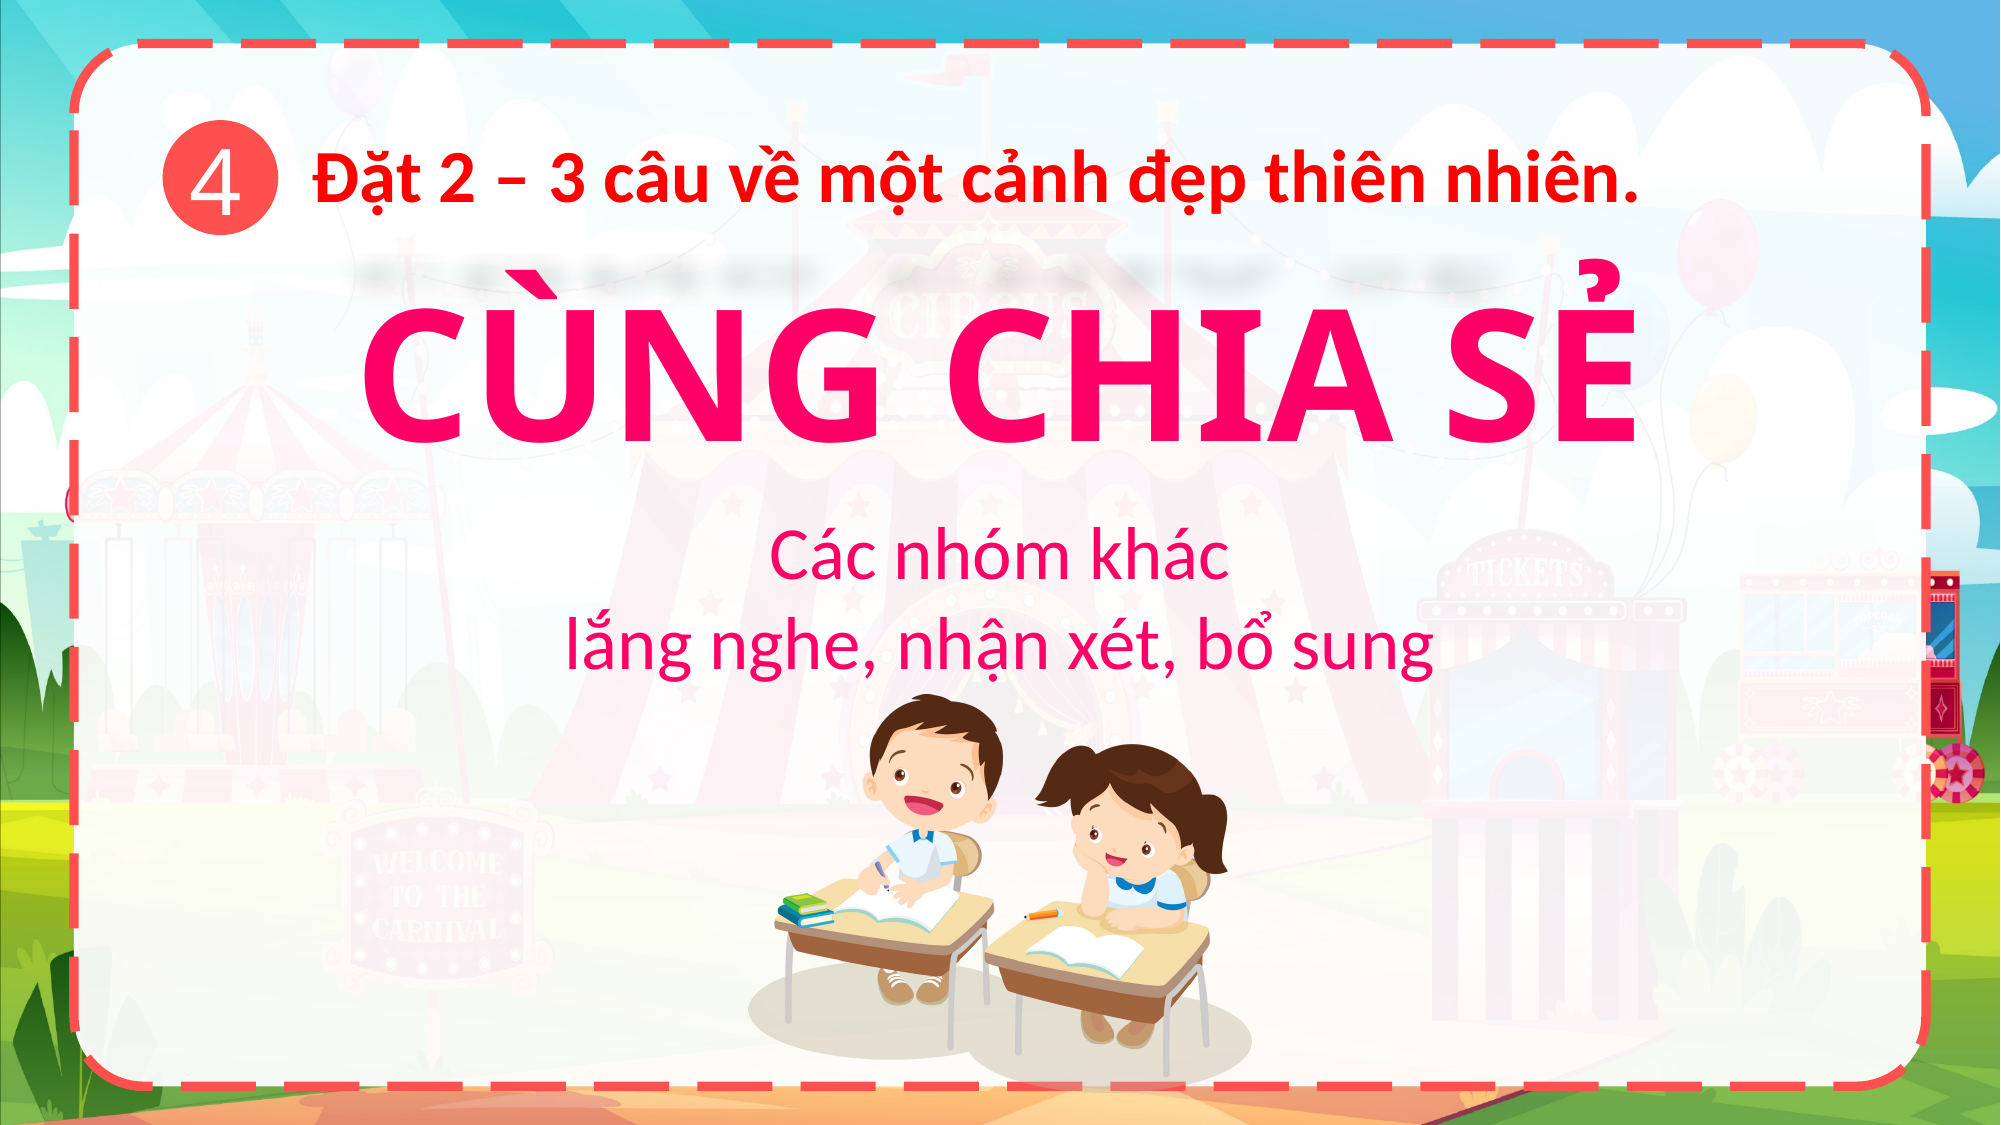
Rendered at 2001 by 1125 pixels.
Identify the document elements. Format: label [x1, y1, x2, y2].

picture [0, 0, 2000, 1125]
text_box [162, 116, 279, 244]
